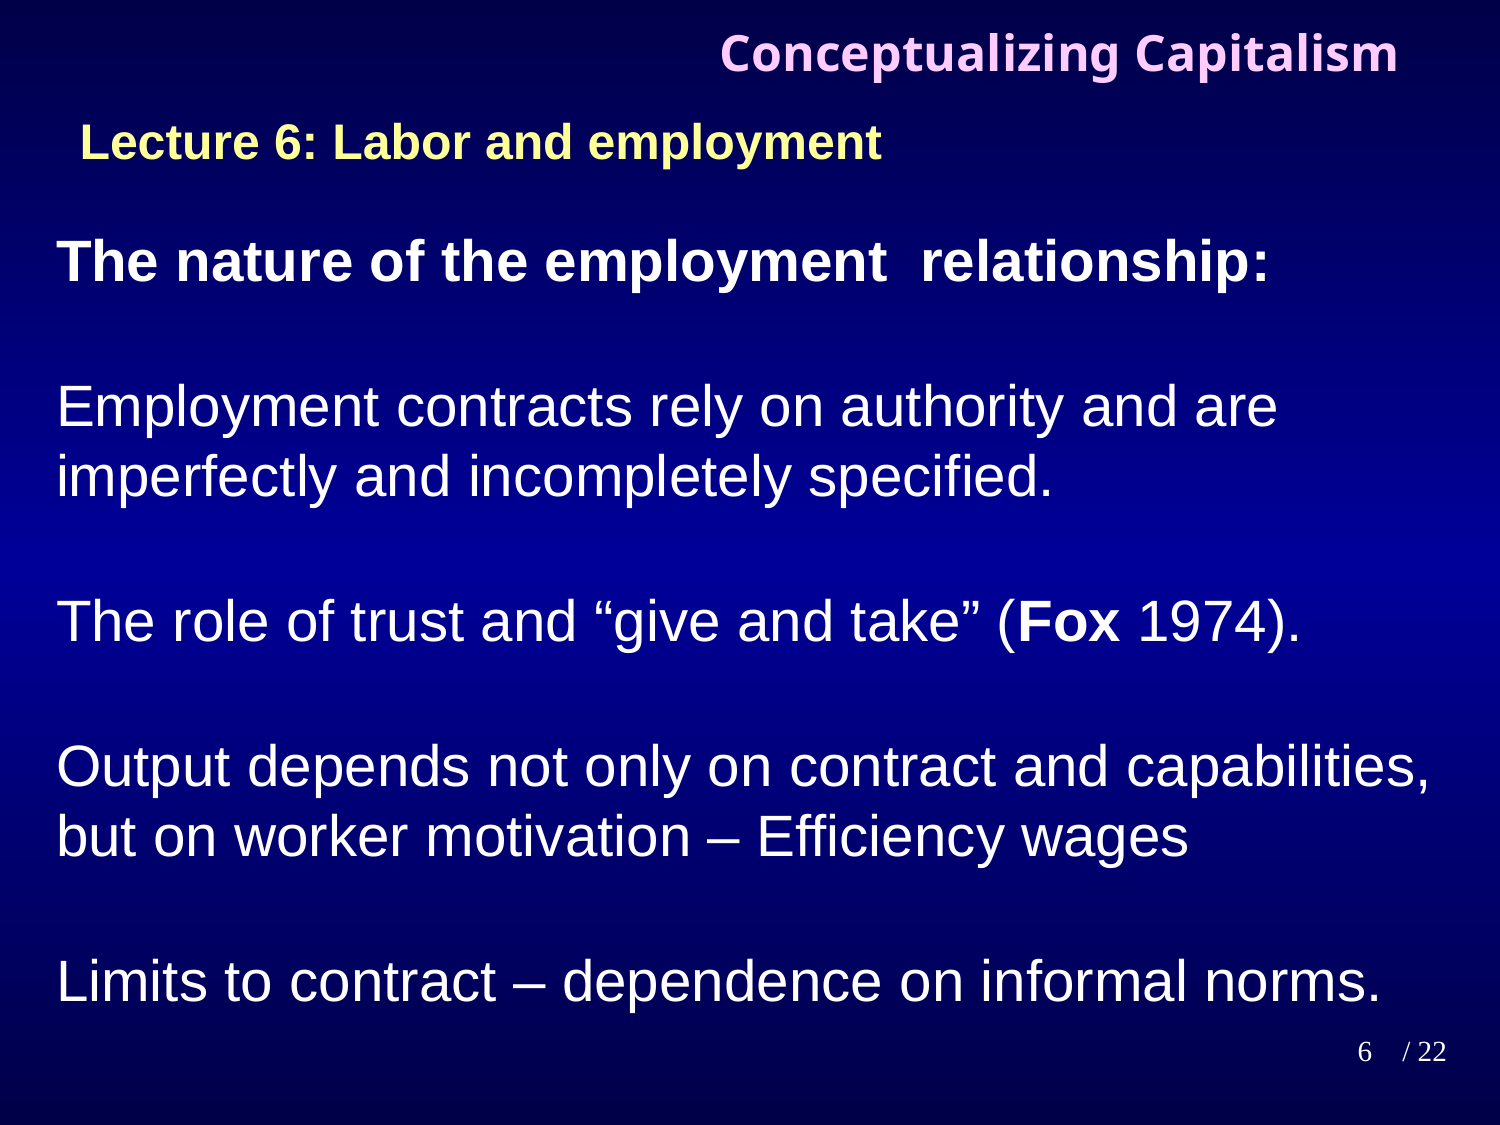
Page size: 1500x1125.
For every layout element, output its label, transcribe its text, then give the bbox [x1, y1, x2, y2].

text_box Lecture 6: Labor and employment [64, 101, 975, 177]
slide_number 6 [1257, 1024, 1388, 1101]
text_box The nature of the employment relationship: Employment contracts rely on authority and are imperfectly and incompletely specified. The role of trust and “give and take” (Fox 1974). Output depends not only on contract and capabilities, but on worker motivation – Efficiency wages Limits to contract – dependence on informal norms. [41, 216, 1459, 1021]
text_box / 22 [1387, 1024, 1500, 1075]
title Conceptualizing Capitalism [620, 1, 1500, 102]
